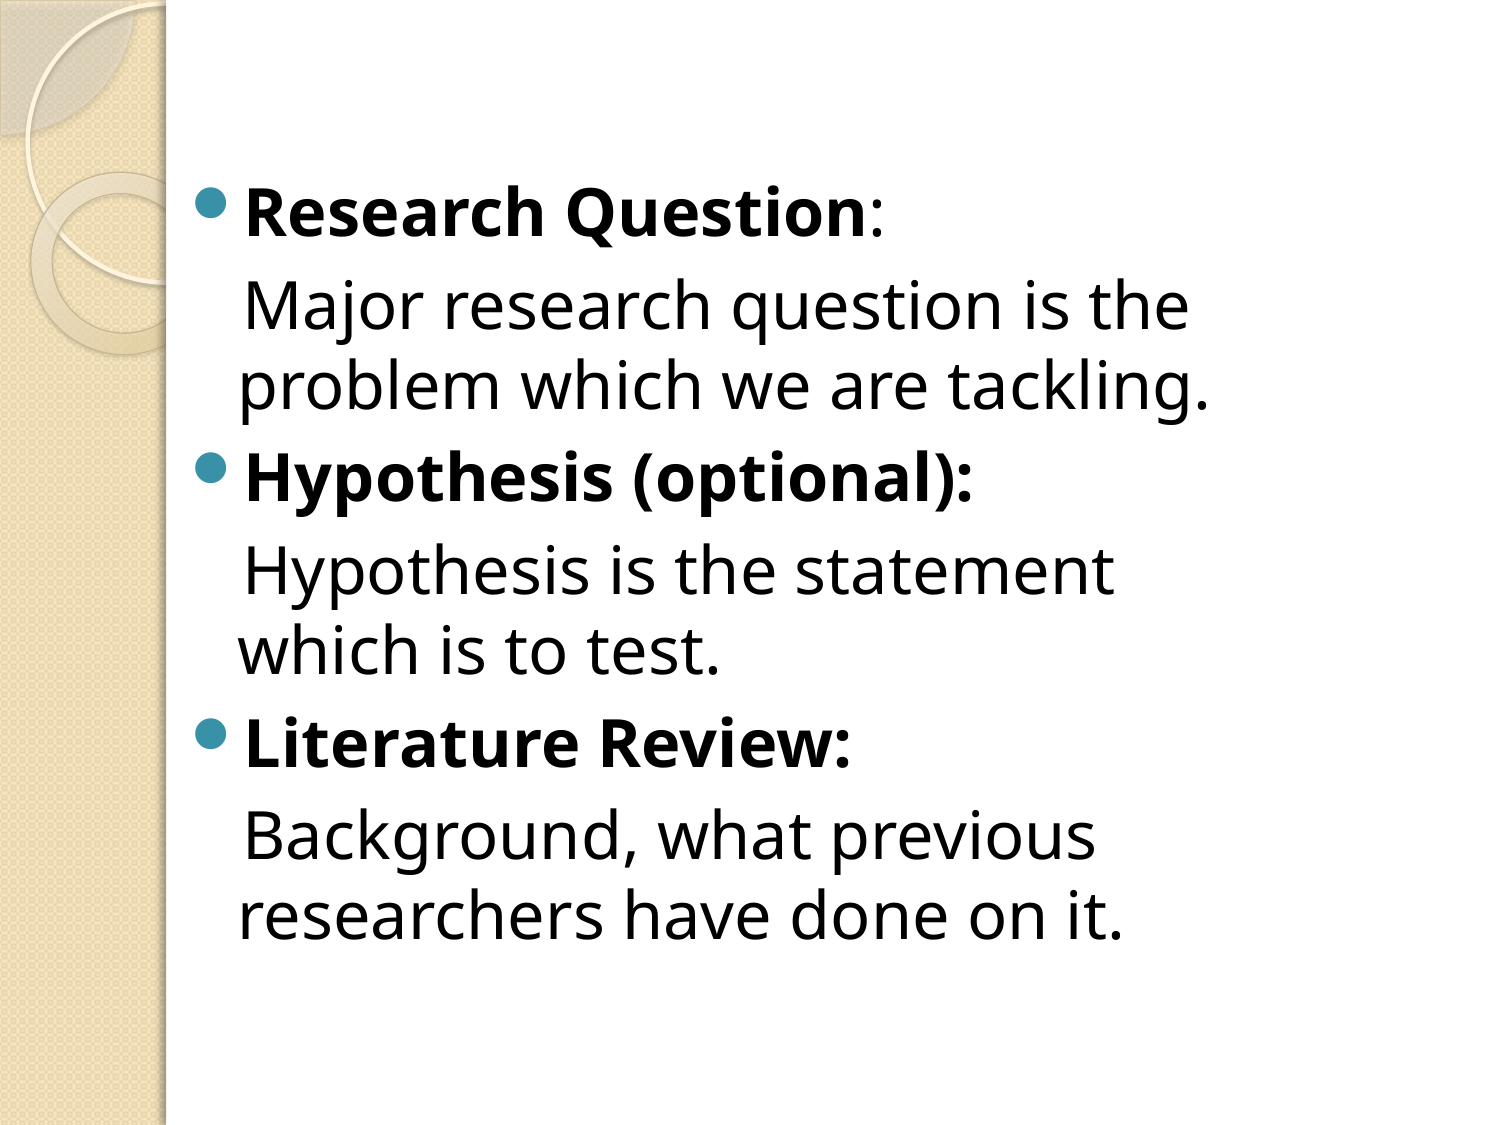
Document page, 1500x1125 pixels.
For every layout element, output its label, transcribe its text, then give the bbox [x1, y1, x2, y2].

list Research Question: Major research question is the problem which we are tackling. Hypothesis (optional): Hypothesis is the statement which is to test. Literature Review: Background, what previous researchers have done on it. [162, 162, 1300, 1063]
